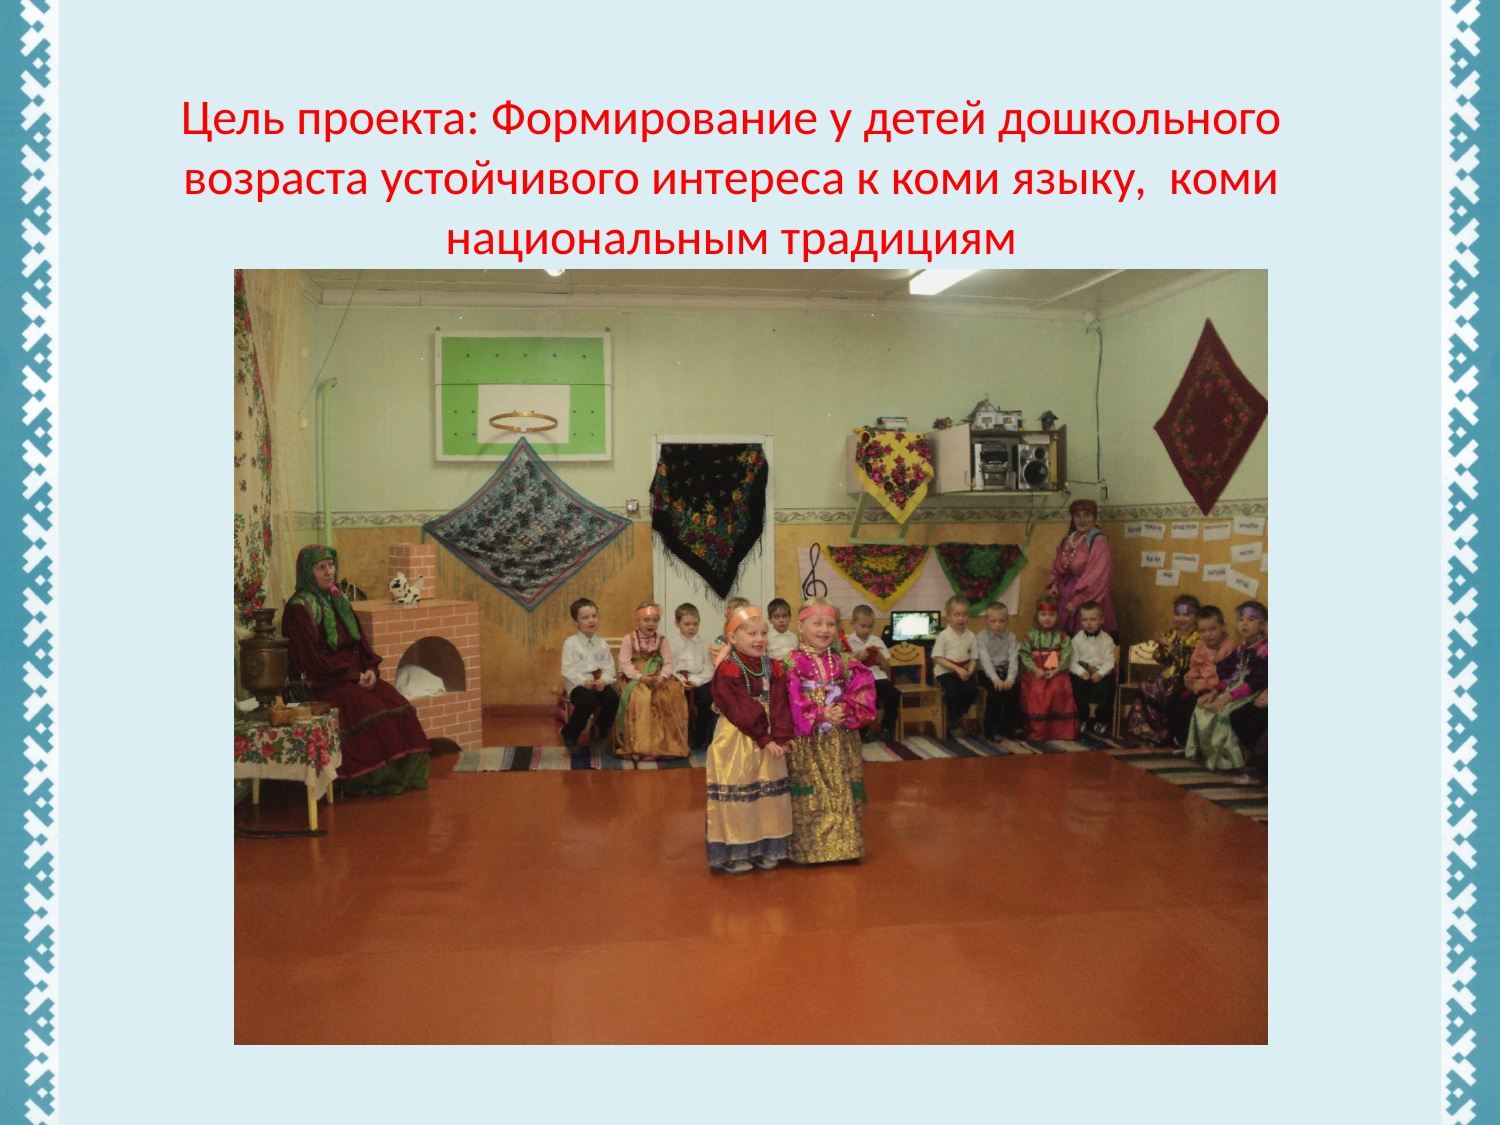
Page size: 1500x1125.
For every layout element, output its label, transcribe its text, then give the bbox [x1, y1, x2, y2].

picture [1441, 0, 1500, 1125]
title Цель проекта: Формирование у детей дошкольного возраста устойчивого интереса к коми языку, коми национальным традициям [93, 46, 1369, 303]
picture [234, 269, 1269, 1045]
picture [0, 0, 59, 1125]
